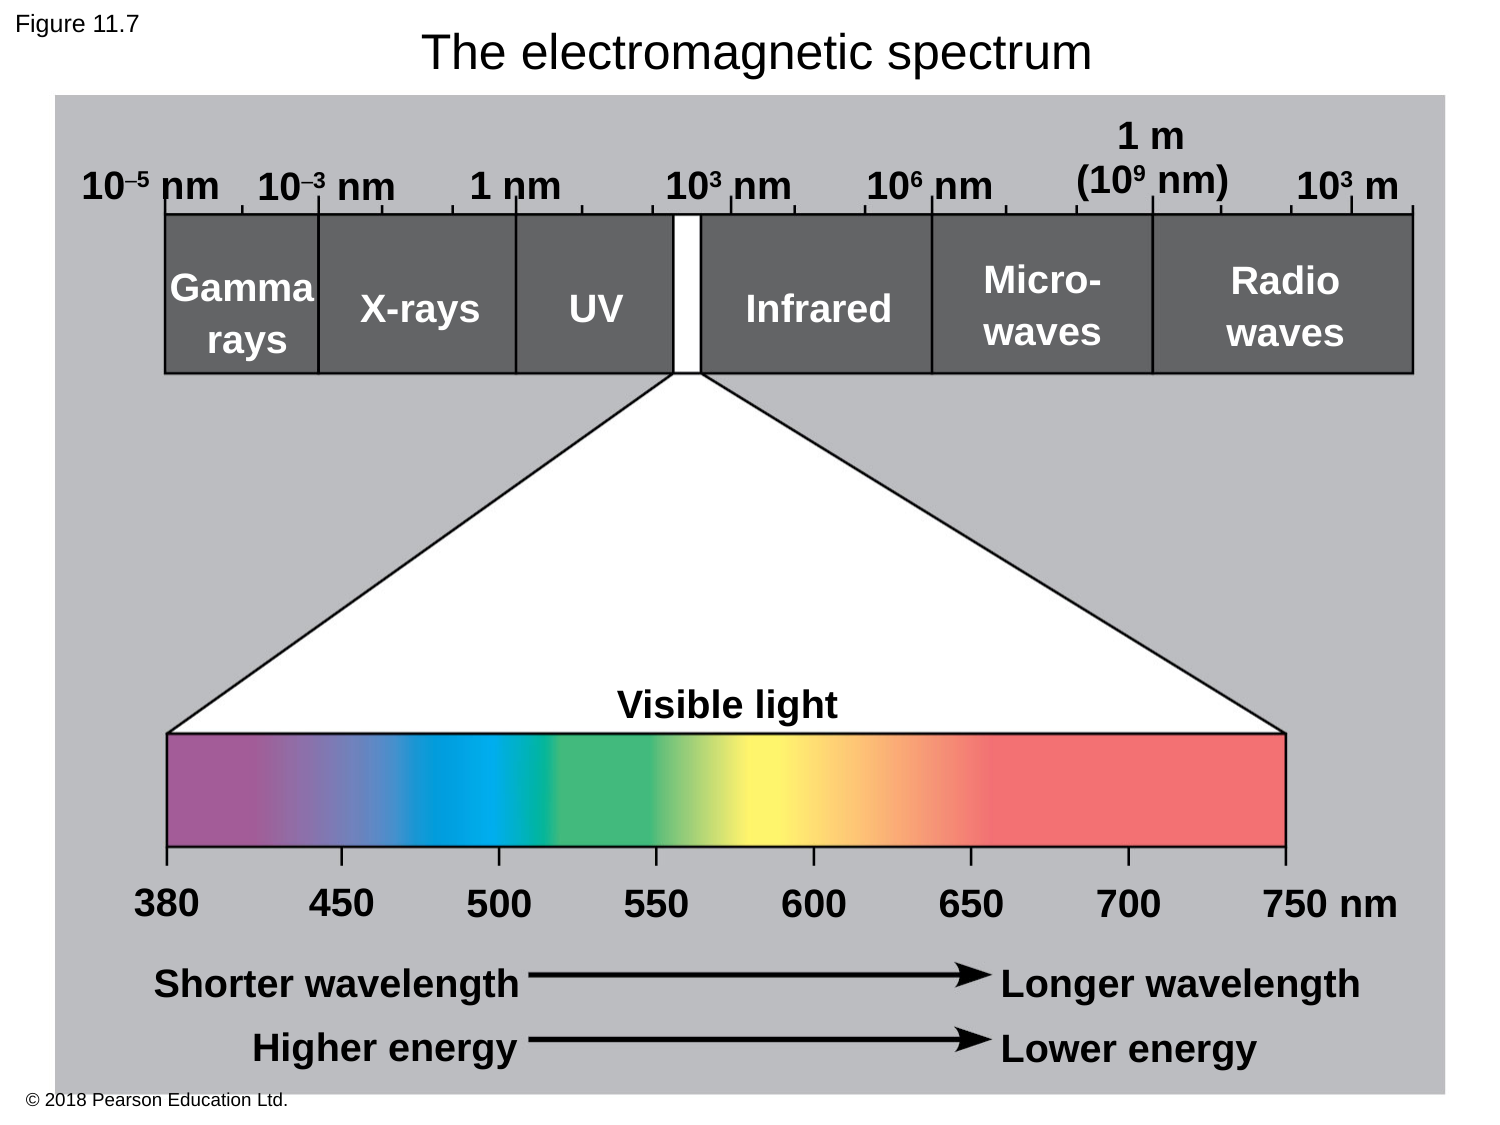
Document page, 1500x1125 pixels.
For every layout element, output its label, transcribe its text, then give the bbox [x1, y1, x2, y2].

text_box The electromagnetic spectrum [226, 12, 1288, 88]
text_box © 2018 Pearson Education Ltd. [10, 1080, 518, 1119]
picture [48, 89, 1452, 1101]
title Figure 11.7 [0, 0, 593, 57]
